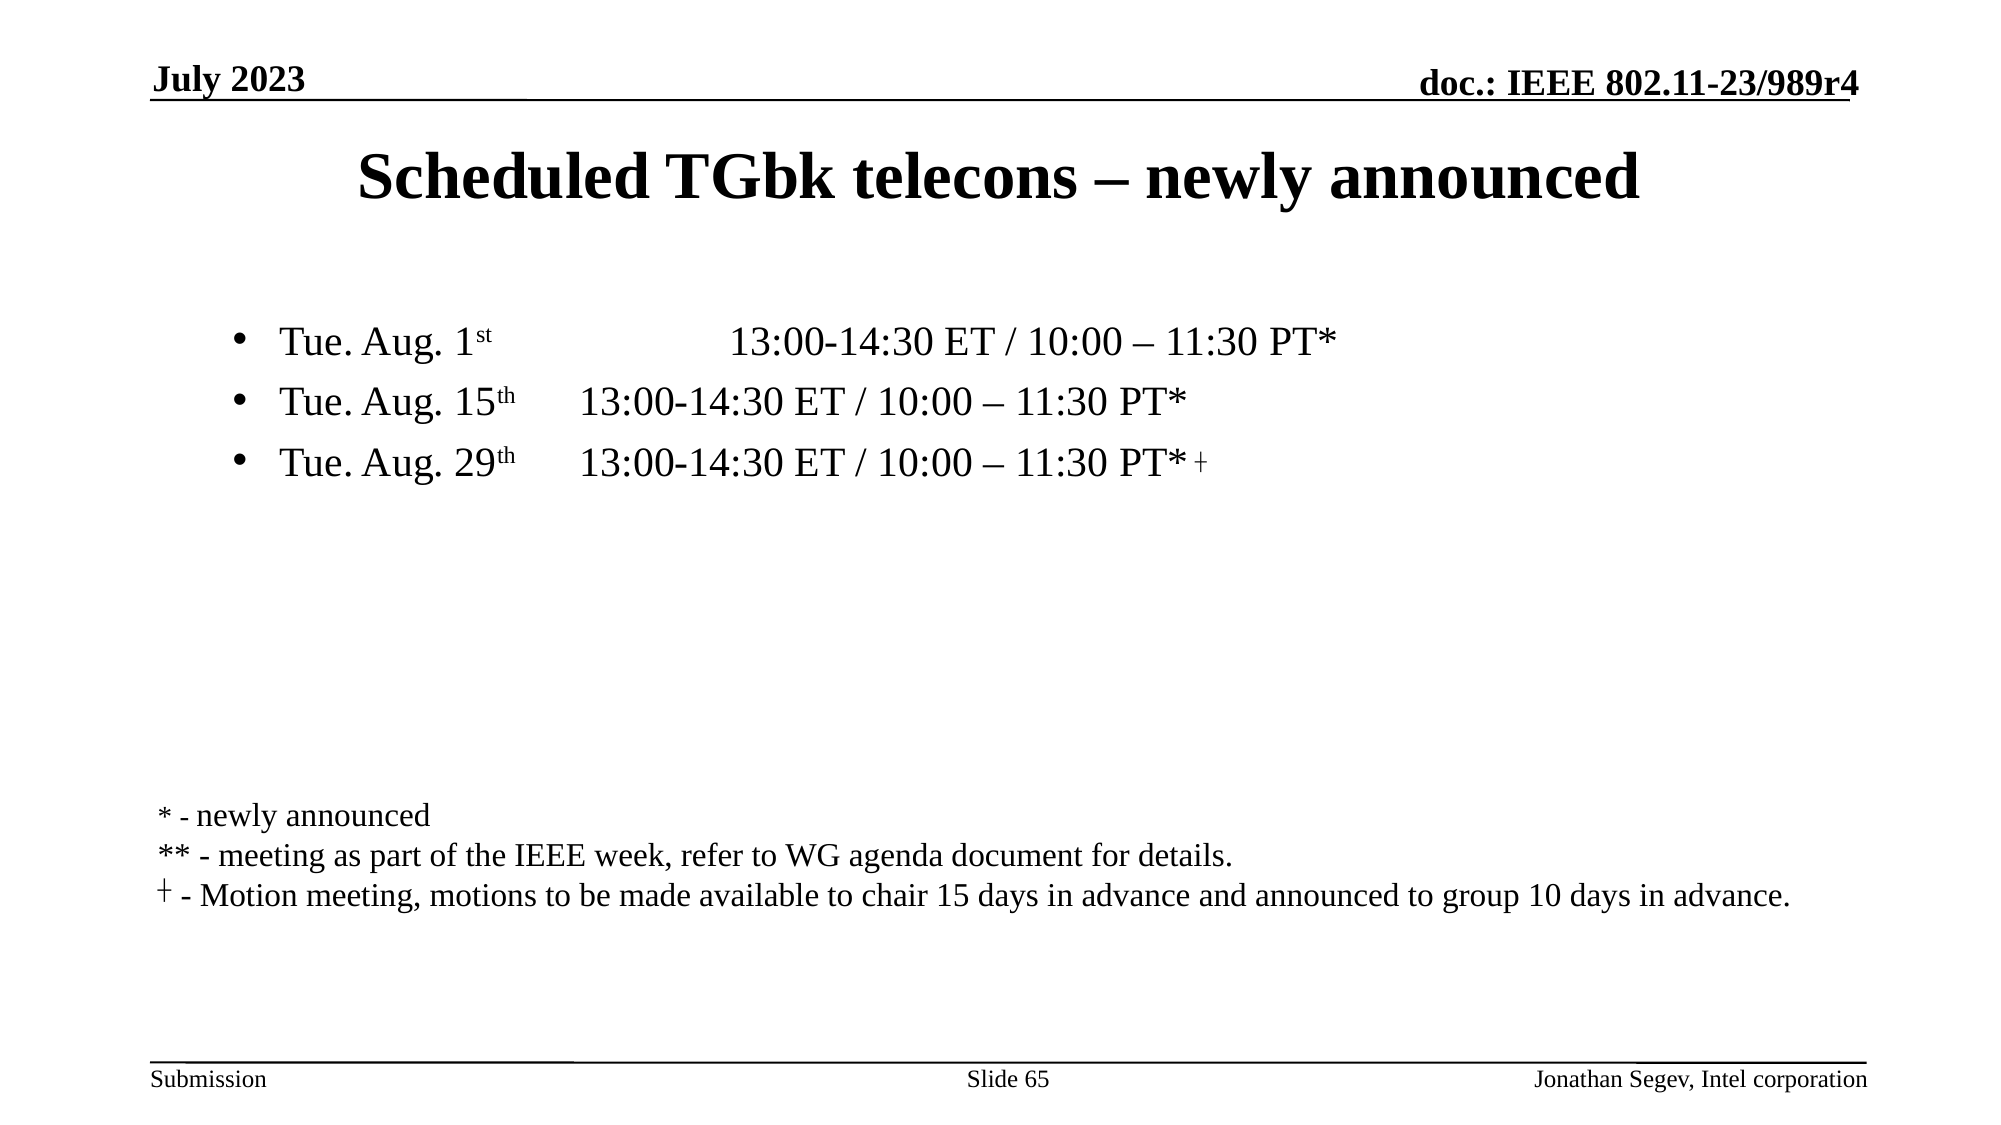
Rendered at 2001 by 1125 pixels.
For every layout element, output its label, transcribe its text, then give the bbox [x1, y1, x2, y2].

slide_number Slide 65 [950, 1061, 1067, 1123]
text_box Tue. Aug. 1st 13:00-14:30 ET / 10:00 – 11:30 PT* Tue. Aug. 15th 13:00-14:30 ET / 10:00 – 11:30 PT* Tue. Aug. 29th 13:00-14:30 ET / 10:00 – 11:30 PT* ┼ [142, 305, 1815, 629]
title Scheduled TGbk telecons – newly announced [149, 112, 1850, 232]
text_box * - newly announced ** - meeting as part of the IEEE week, refer to WG agenda document for details. ┼ - Motion meeting, motions to be made available to chair 15 days in advance and announced to group 10 days in advance. [142, 785, 1897, 921]
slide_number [152, 54, 563, 100]
footer Jonathan Segev, Intel corporation [1171, 1061, 1869, 1093]
